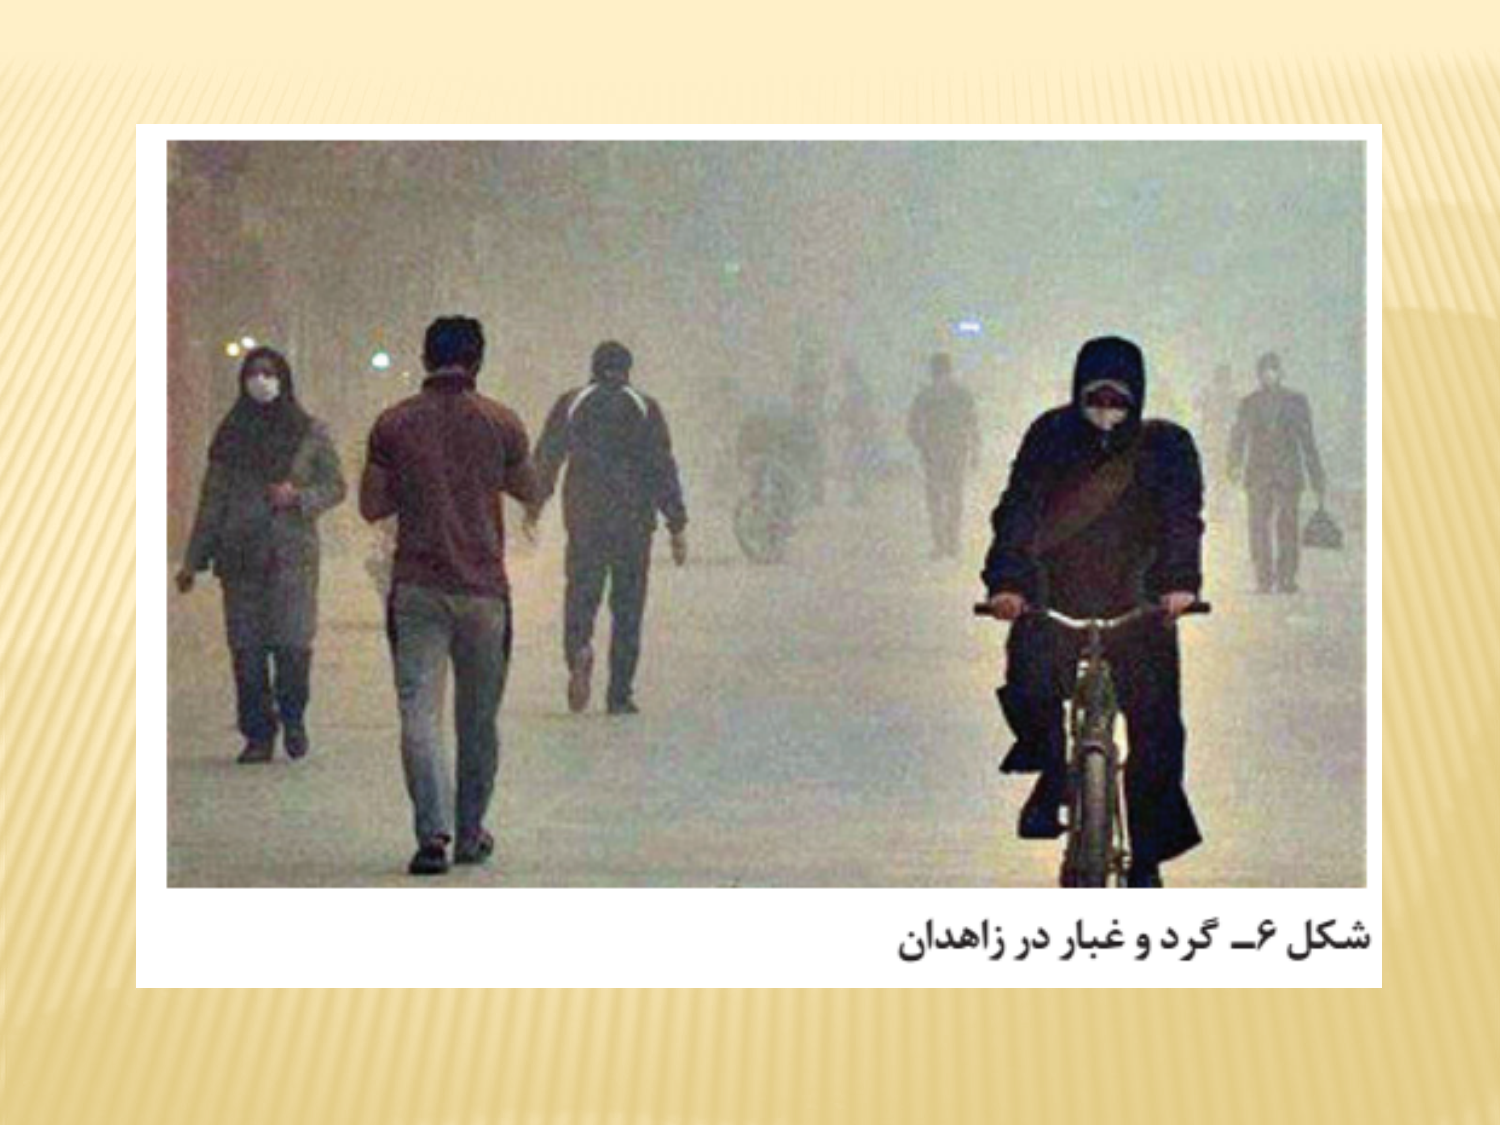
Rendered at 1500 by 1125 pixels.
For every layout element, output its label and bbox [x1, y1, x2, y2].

picture [136, 124, 1382, 988]
